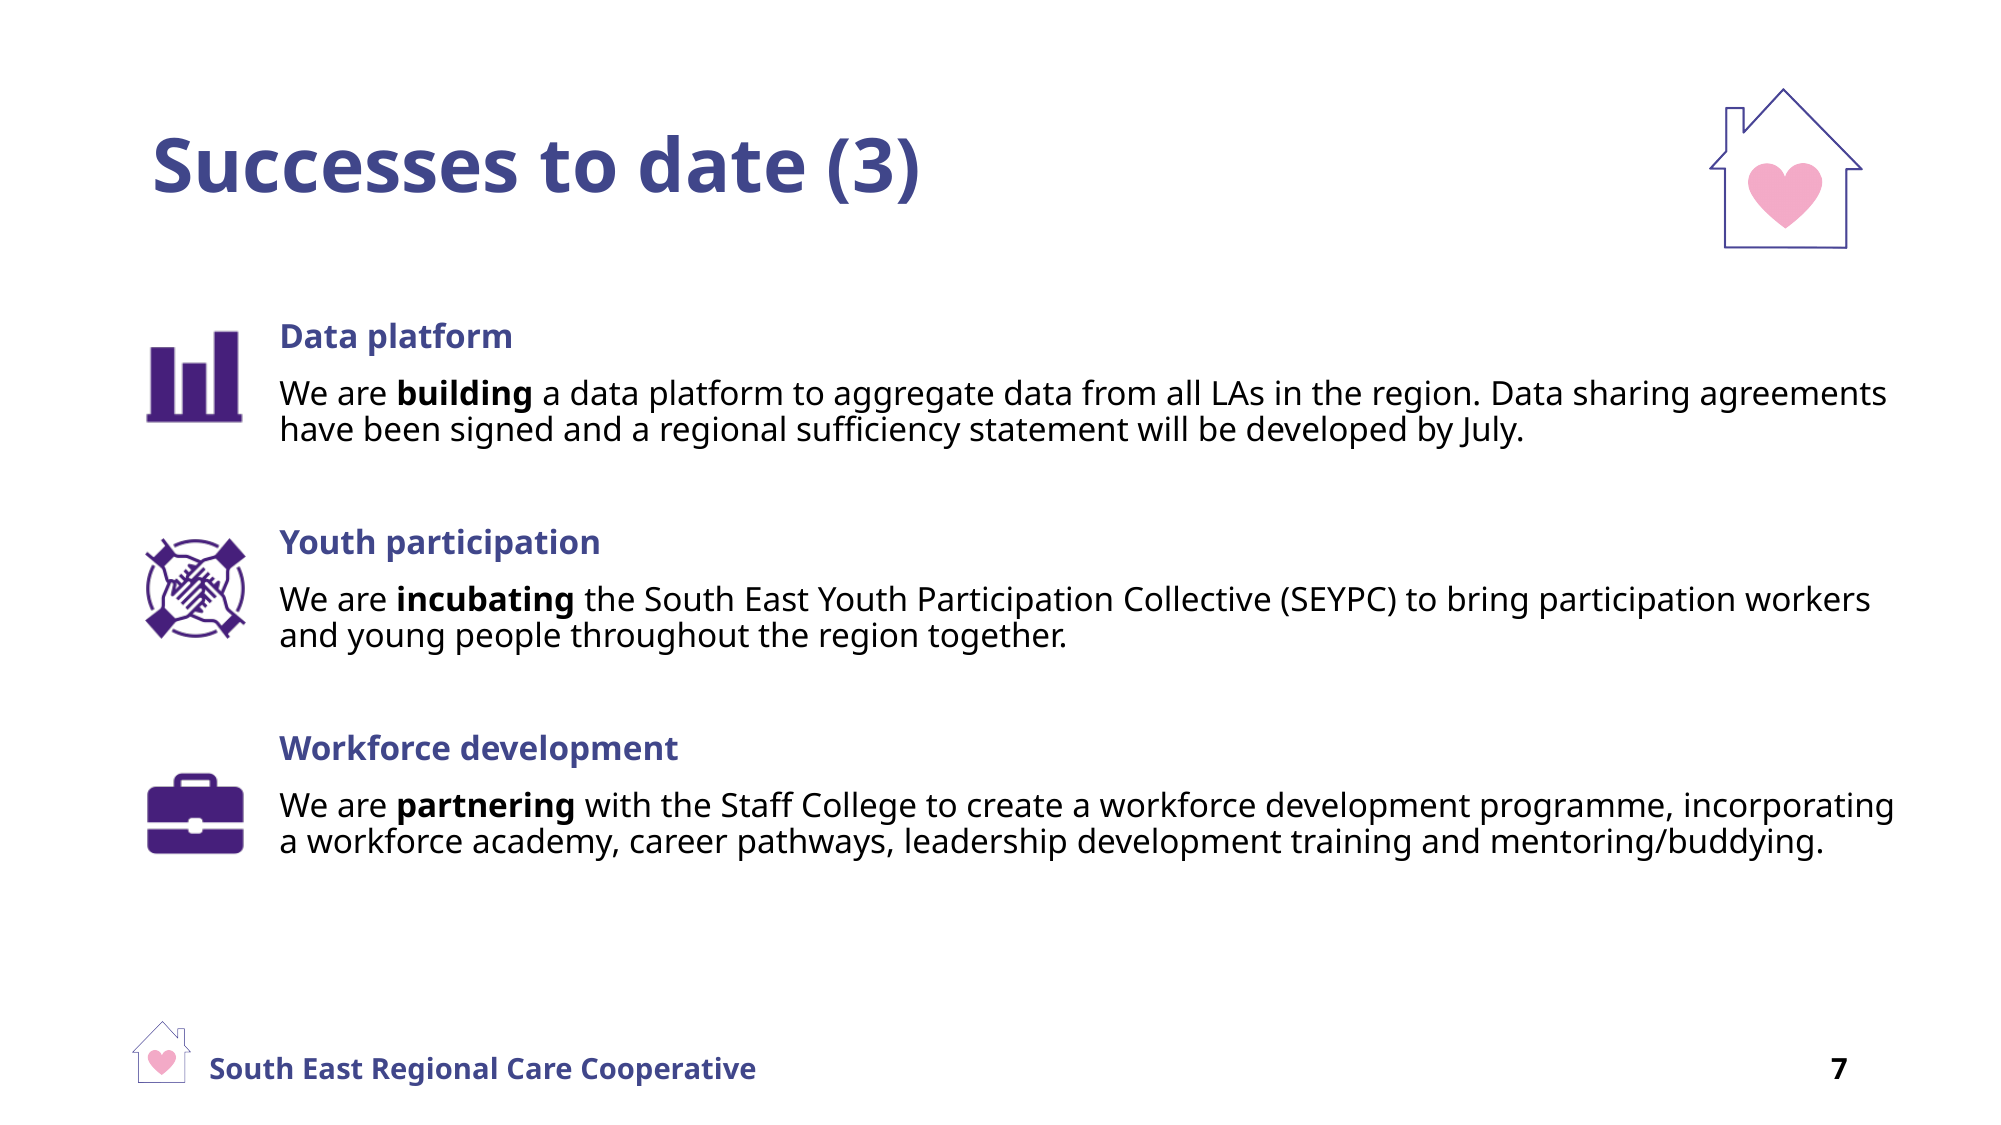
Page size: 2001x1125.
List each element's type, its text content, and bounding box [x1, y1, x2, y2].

picture [132, 1021, 191, 1083]
title Successes to date (3) [137, 59, 1863, 278]
footer South East Regional Care Cooperative [194, 1042, 1335, 1103]
picture [143, 536, 248, 641]
list Data platform We are building a data platform to aggregate data from all LAs in the region. Data sharing agreements have been signed and a regional sufficiency statement will be developed by July. Youth participation We are incubating the South East Youth Participation Collective (SEYPC) to bring participation workers and young people throughout the region together. Workforce development We are partnering with the Staff College to create a workforce development programme, incorporating a workforce academy, career pathways, leadership development training and mentoring/buddying. [264, 312, 1924, 1027]
picture [138, 760, 253, 868]
slide_number 7 [1412, 1042, 1863, 1103]
picture [131, 312, 258, 438]
